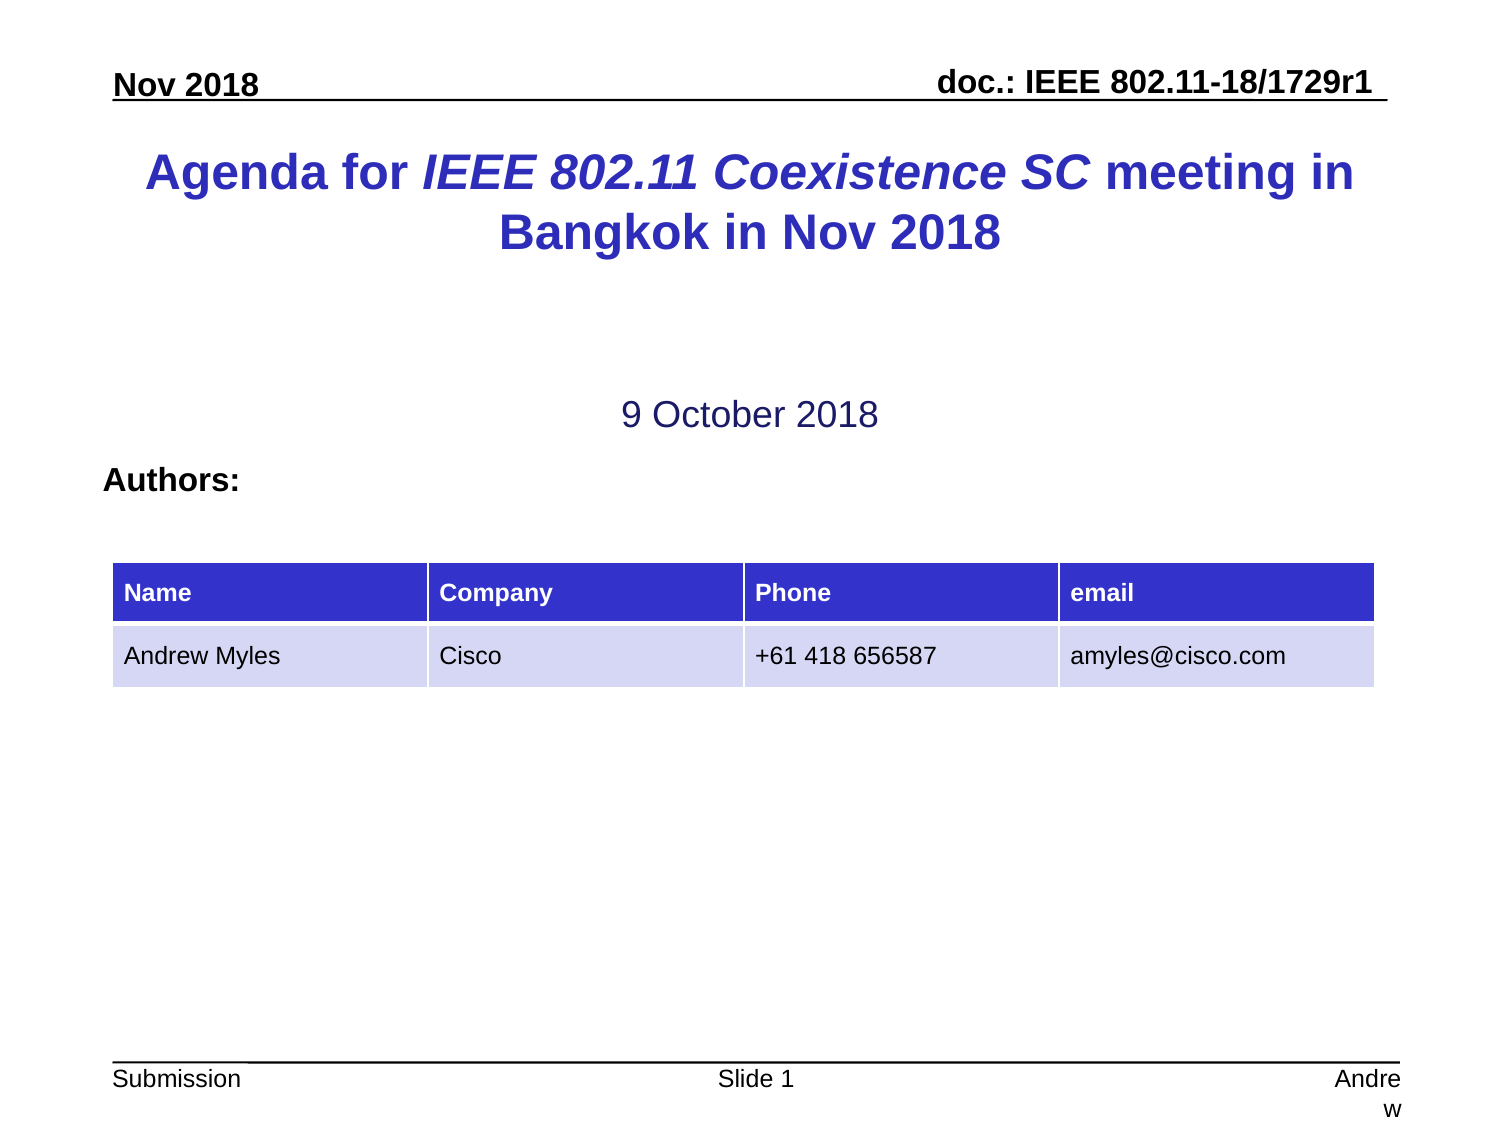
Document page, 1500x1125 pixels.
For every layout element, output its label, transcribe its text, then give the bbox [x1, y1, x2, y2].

slide_number Slide 1 [709, 1061, 803, 1093]
title Agenda for IEEE 802.11 Coexistence SC meeting in Bangkok in Nov 2018 [112, 112, 1388, 288]
text_box Authors: [87, 450, 325, 513]
table_cell +61 418 656587 [745, 626, 1058, 687]
table_header Phone [745, 563, 1058, 621]
table_header email [1060, 563, 1374, 621]
table_cell Cisco [429, 626, 743, 687]
table_header Name [113, 563, 427, 621]
list 9 October 2018 [112, 382, 1388, 445]
table_header Company [429, 563, 743, 621]
footer Andrew Myles, Cisco [1320, 1061, 1402, 1093]
table_cell amyles@cisco.com [1060, 626, 1374, 687]
table_cell Andrew Myles [113, 626, 427, 687]
